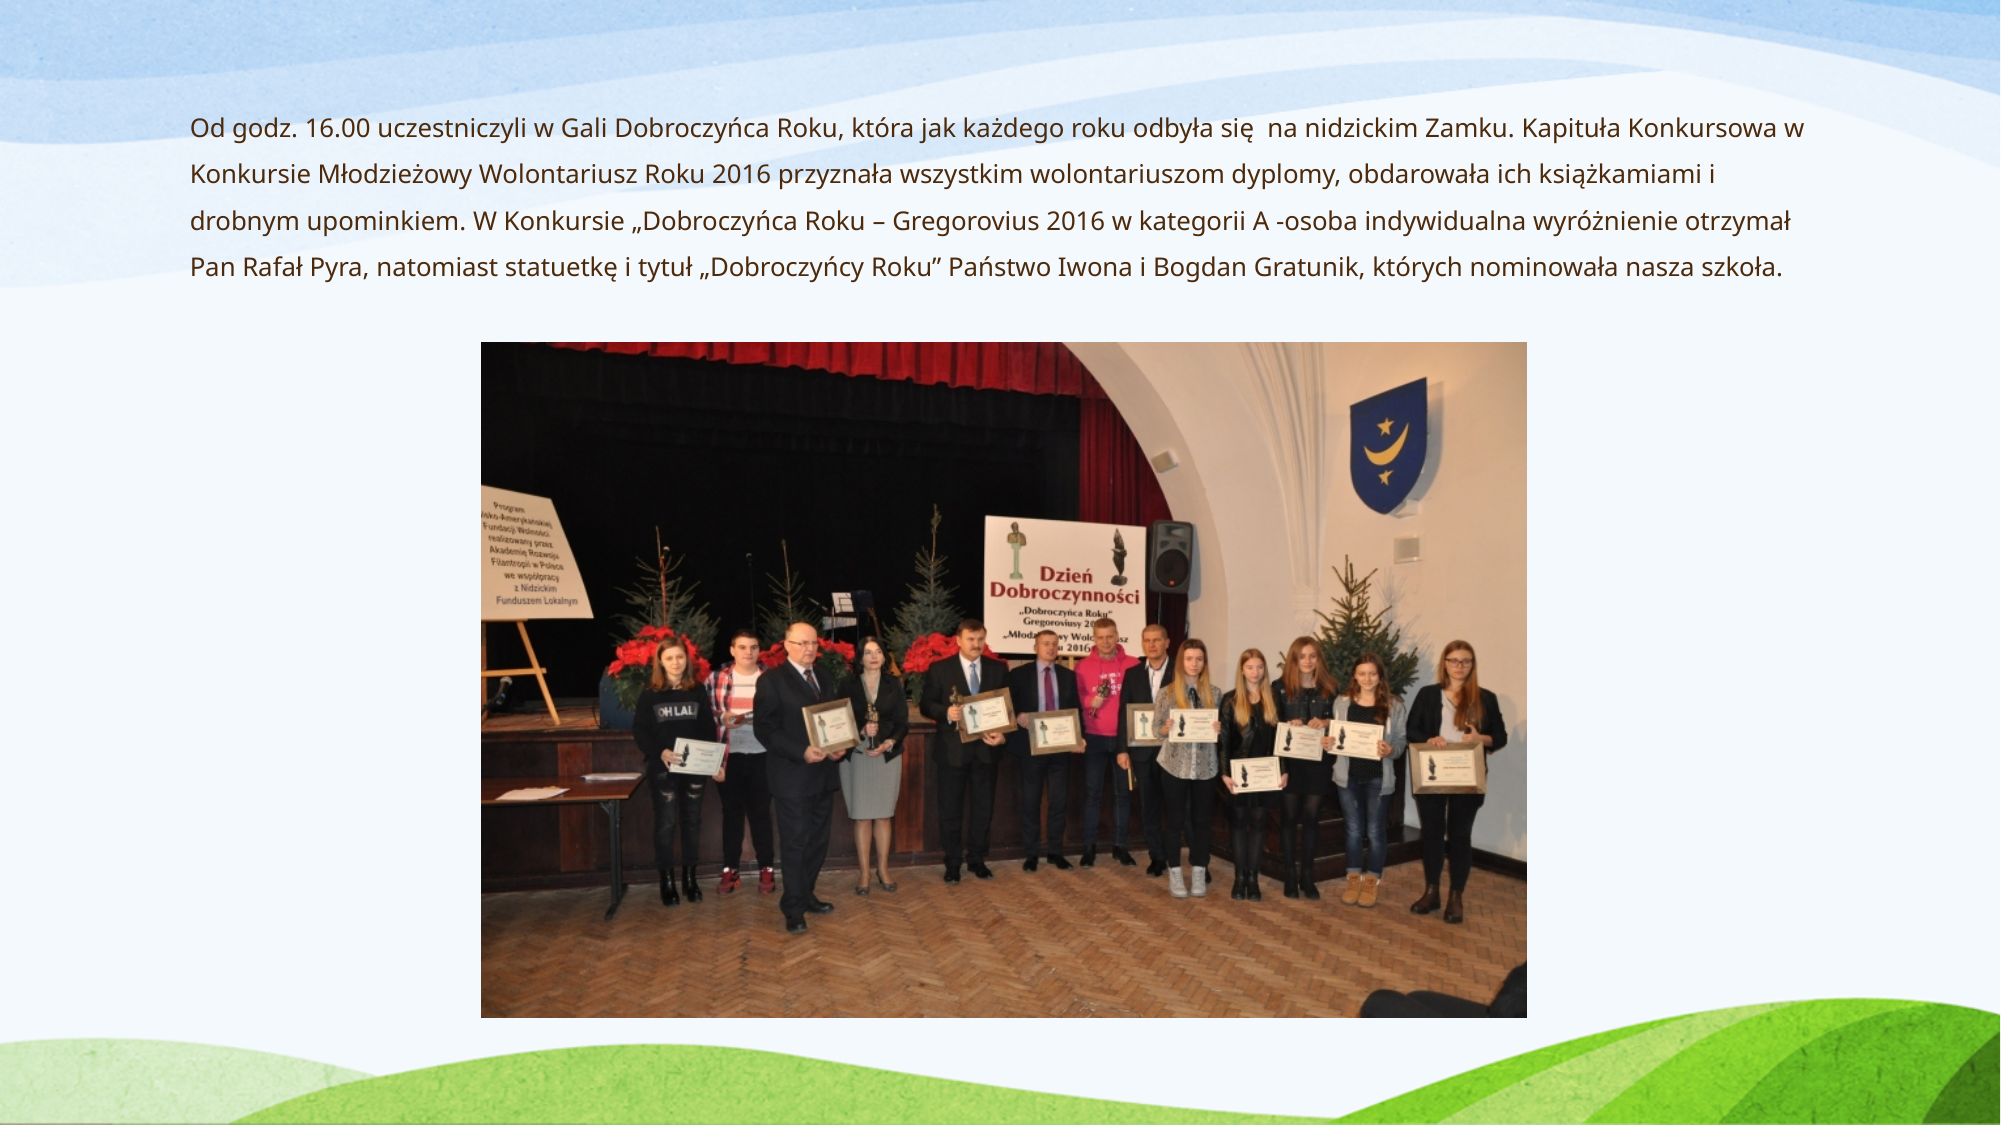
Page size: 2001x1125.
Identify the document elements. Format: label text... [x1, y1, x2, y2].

title Od godz. 16.00 uczestniczyli w Gali Dobroczyńca Roku, która jak każdego roku odbyła się na nidzickim Zamku. Kapituła Konkursowa w Konkursie Młodzieżowy Wolontariusz Roku 2016 przyznała wszystkim wolontariuszom dyplomy, obdarowała ich książkamiami i drobnym upominkiem. W Konkursie „Dobroczyńca Roku – Gregorovius 2016 w kategorii A -osoba indywidualna wyróżnienie otrzymał Pan Rafał Pyra, natomiast statuetkę i tytuł „Dobroczyńcy Roku” Państwo Iwona i Bogdan Gratunik, których nominowała nasza szkoła. [174, 50, 1825, 352]
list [481, 342, 1527, 1018]
picture [0, 0, 2001, 1125]
